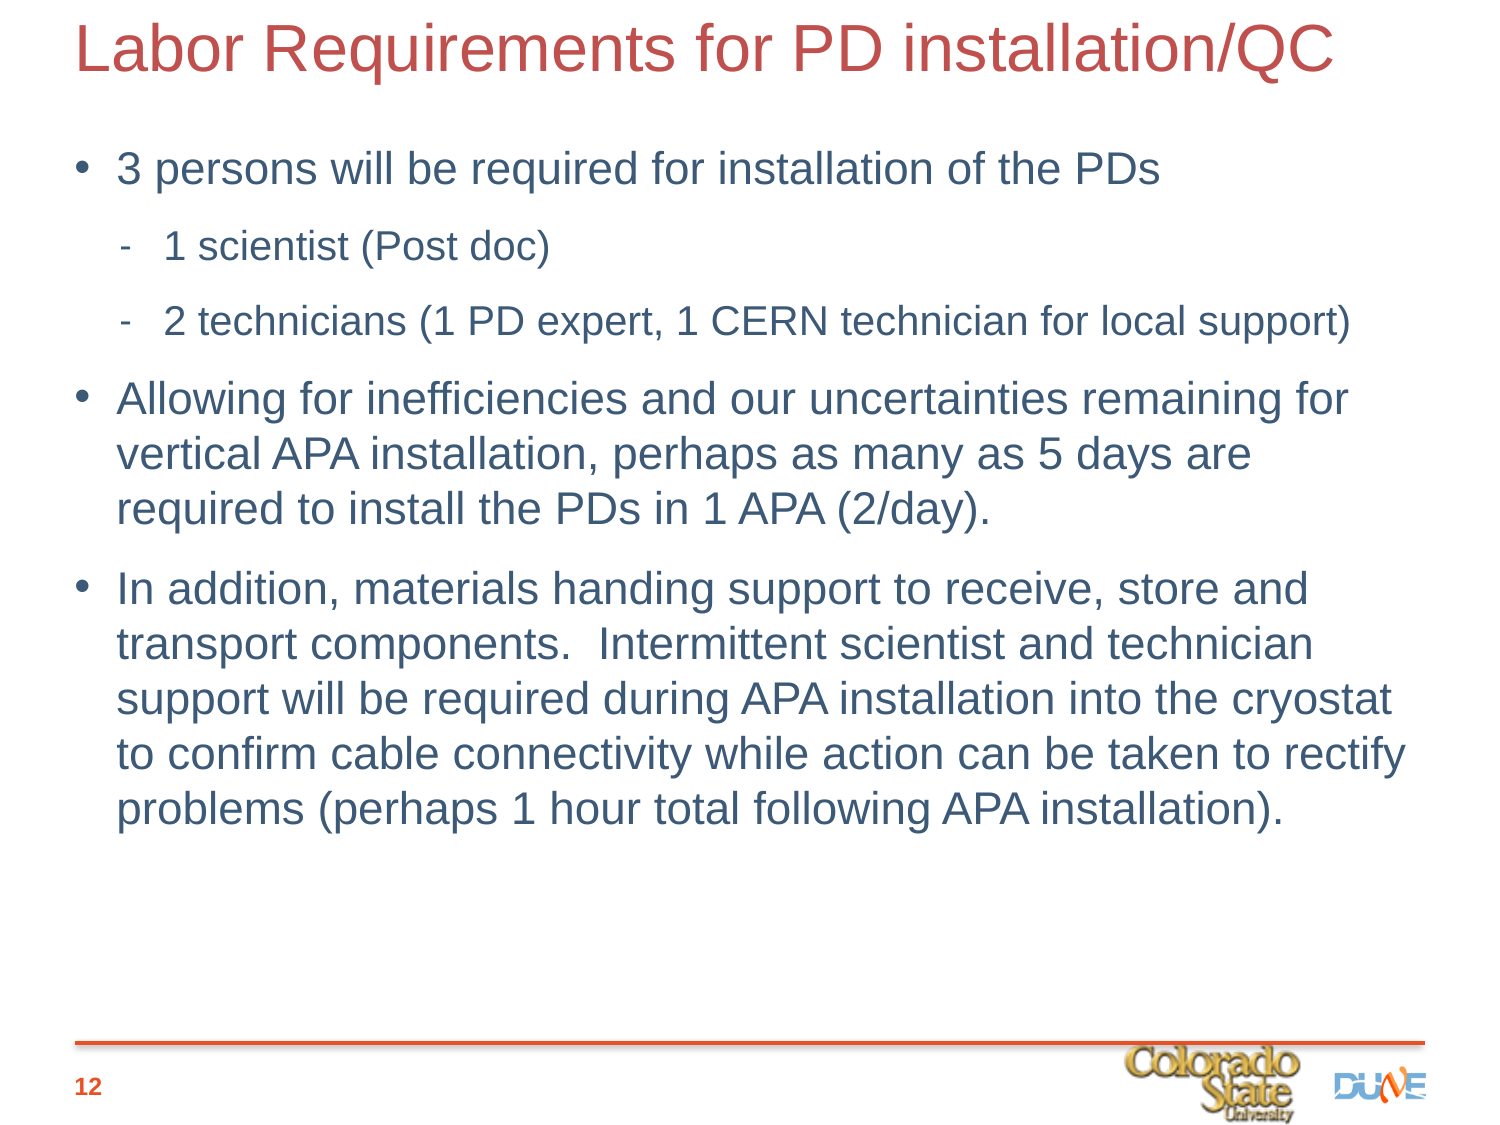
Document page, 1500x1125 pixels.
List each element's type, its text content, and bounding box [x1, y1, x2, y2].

list 3 persons will be required for installation of the PDs 1 scientist (Post doc) 2 technicians (1 PD expert, 1 CERN technician for local support) Allowing for inefficiencies and our uncertainties remaining for vertical APA installation, perhaps as many as 5 days are required to install the PDs in 1 APA (2/day). In addition, materials handing support to receive, store and transport components. Intermittent scientist and technician support will be required during APA installation into the cryostat to confirm cable connectivity while action can be taken to rectify problems (perhaps 1 hour total following APA installation). [74, 131, 1425, 1030]
slide_number 12 [74, 1074, 145, 1101]
picture [1333, 1064, 1427, 1104]
title Labor Requirements for PD installation/QC [74, 5, 1425, 112]
picture [1121, 1042, 1306, 1125]
